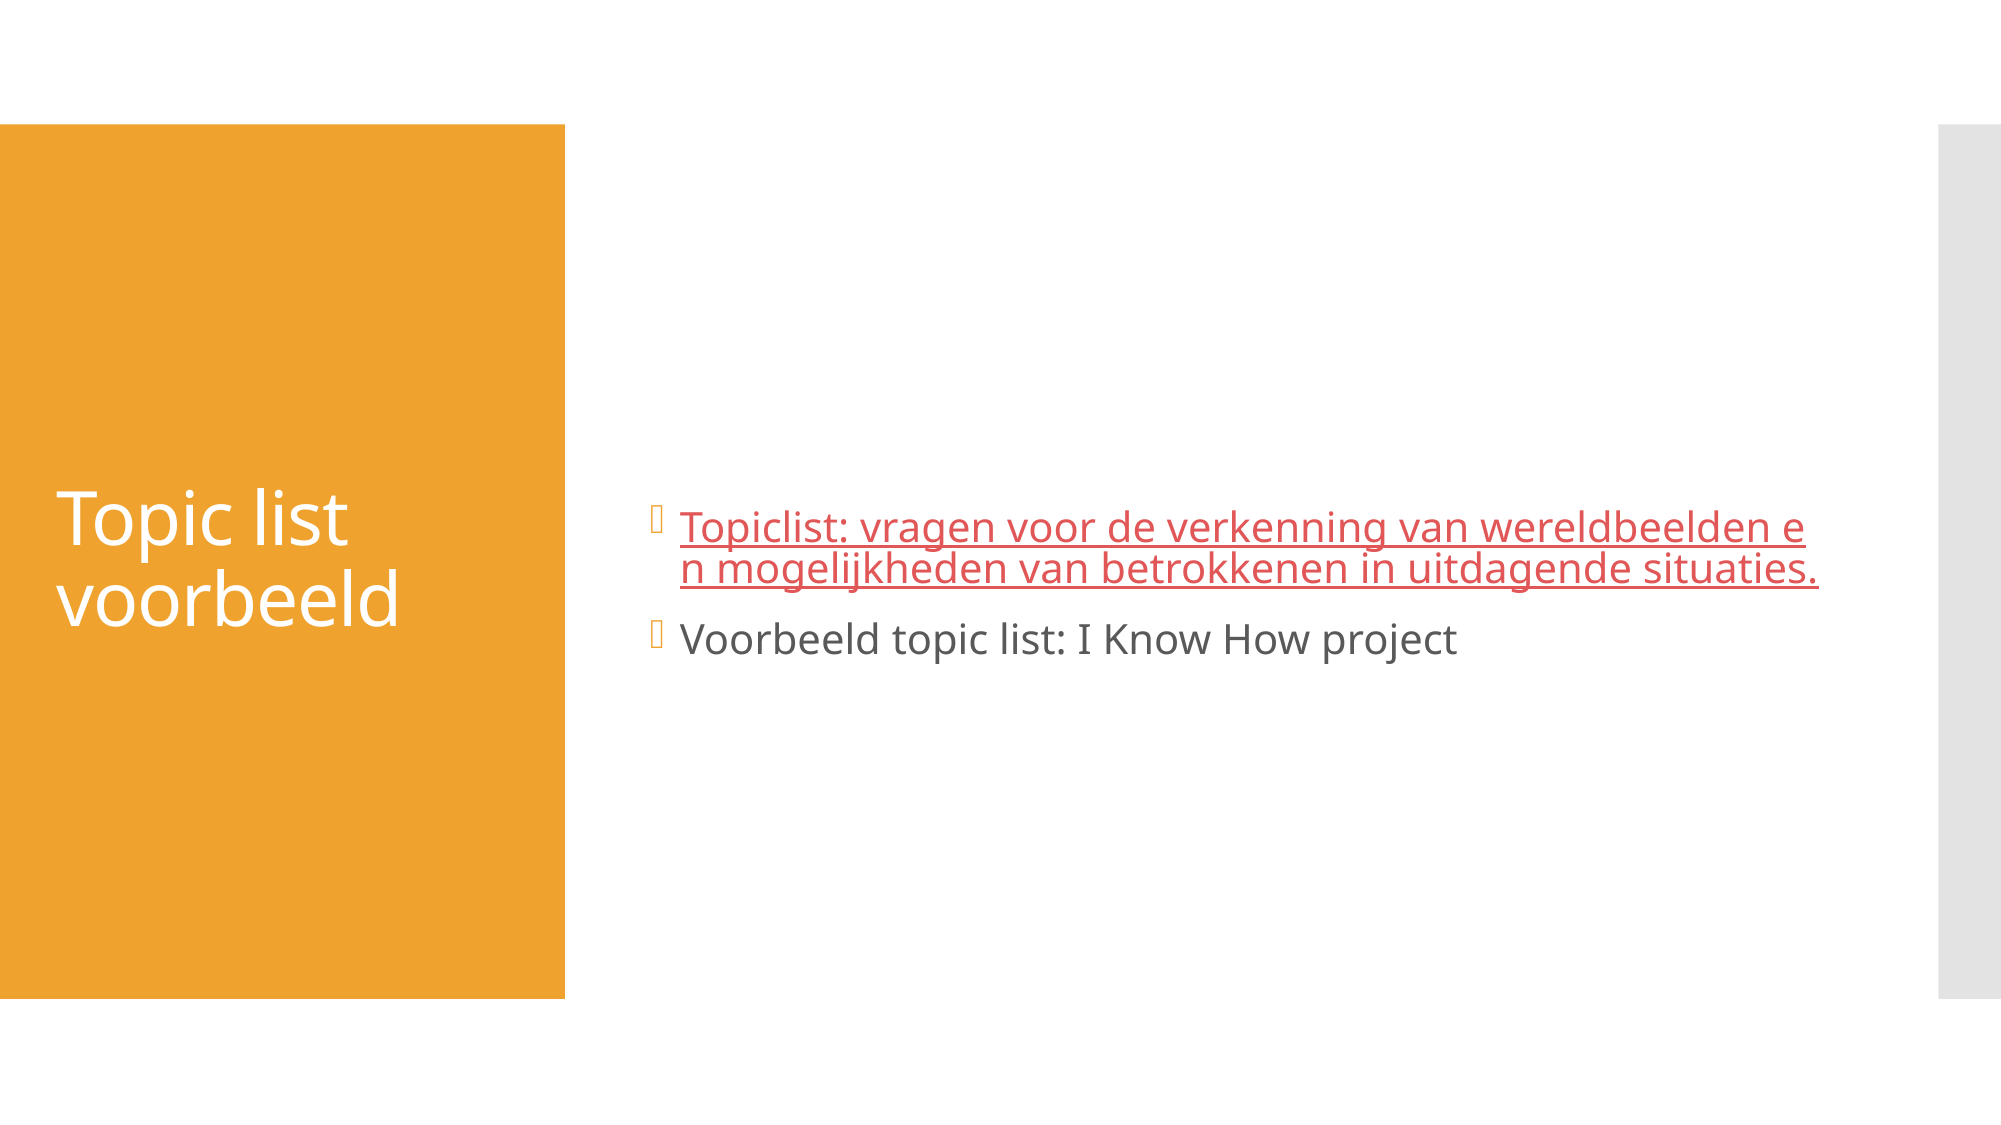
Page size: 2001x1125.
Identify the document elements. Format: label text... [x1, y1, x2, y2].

list Topiclist: vragen voor de verkenning van wereldbeelden en mogelijkheden van betrokkenen in uitdagende situaties. Voorbeeld topic list: I Know How project [634, 141, 1835, 982]
title Topic list voorbeeld [41, 184, 525, 940]
